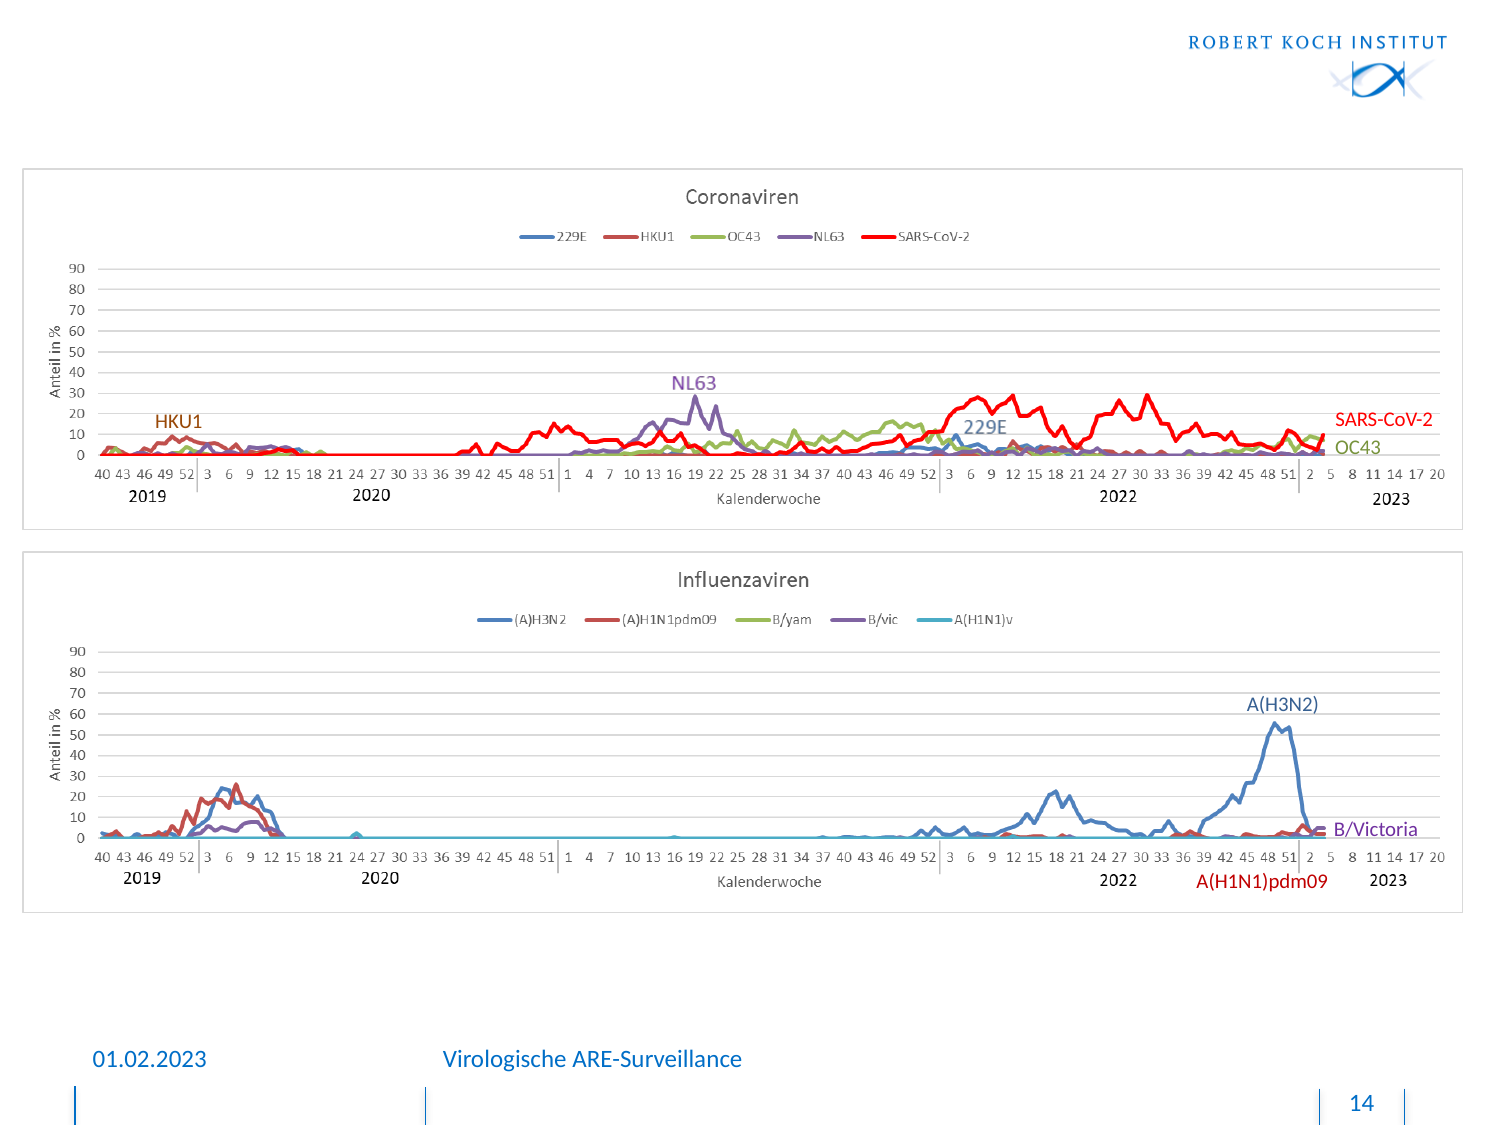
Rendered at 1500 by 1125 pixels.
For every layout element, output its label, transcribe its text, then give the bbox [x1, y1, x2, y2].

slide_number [92, 1042, 392, 1103]
slide_number 14 [1321, 1086, 1403, 1119]
picture [21, 168, 1464, 530]
picture [21, 551, 1464, 913]
footer Virologische ARE-Surveillance [442, 1042, 1246, 1103]
picture [1182, 29, 1454, 109]
